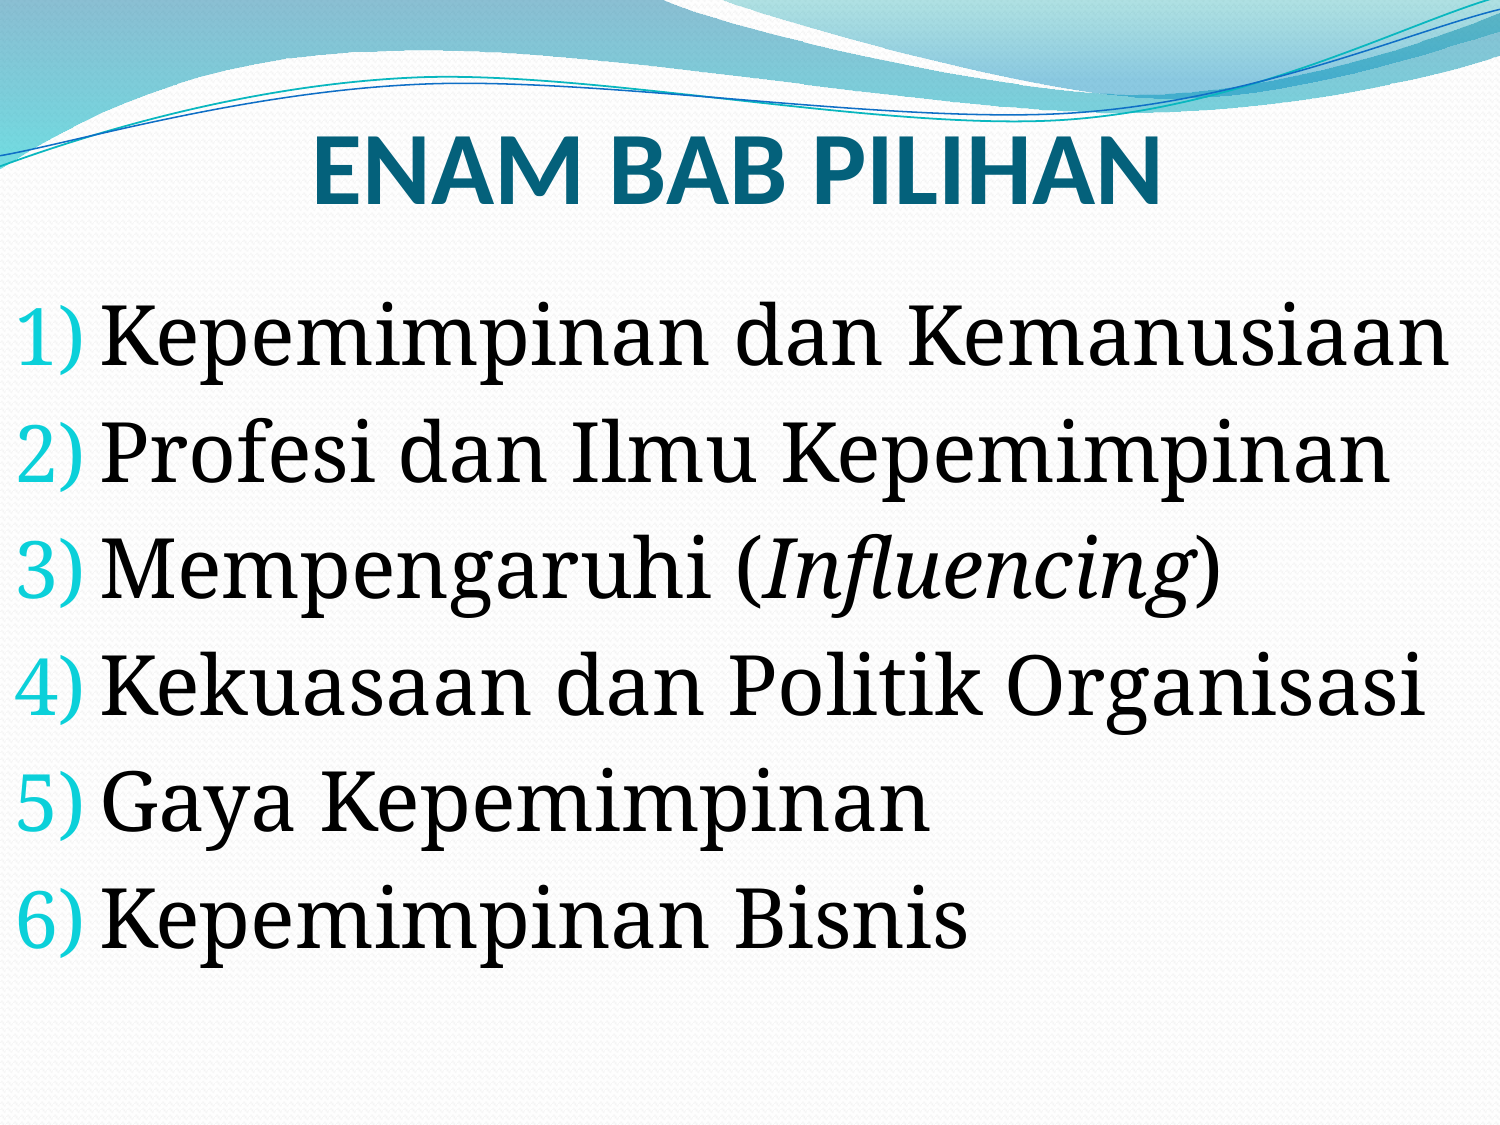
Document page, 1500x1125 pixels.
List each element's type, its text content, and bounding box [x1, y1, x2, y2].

title ENAM BAB PILIHAN [0, 37, 1500, 225]
list Kepemimpinan dan Kemanusiaan Profesi dan Ilmu Kepemimpinan Mempengaruhi (Influencing) Kekuasaan dan Politik Organisasi Gaya Kepemimpinan Kepemimpinan Bisnis [0, 275, 1500, 1038]
